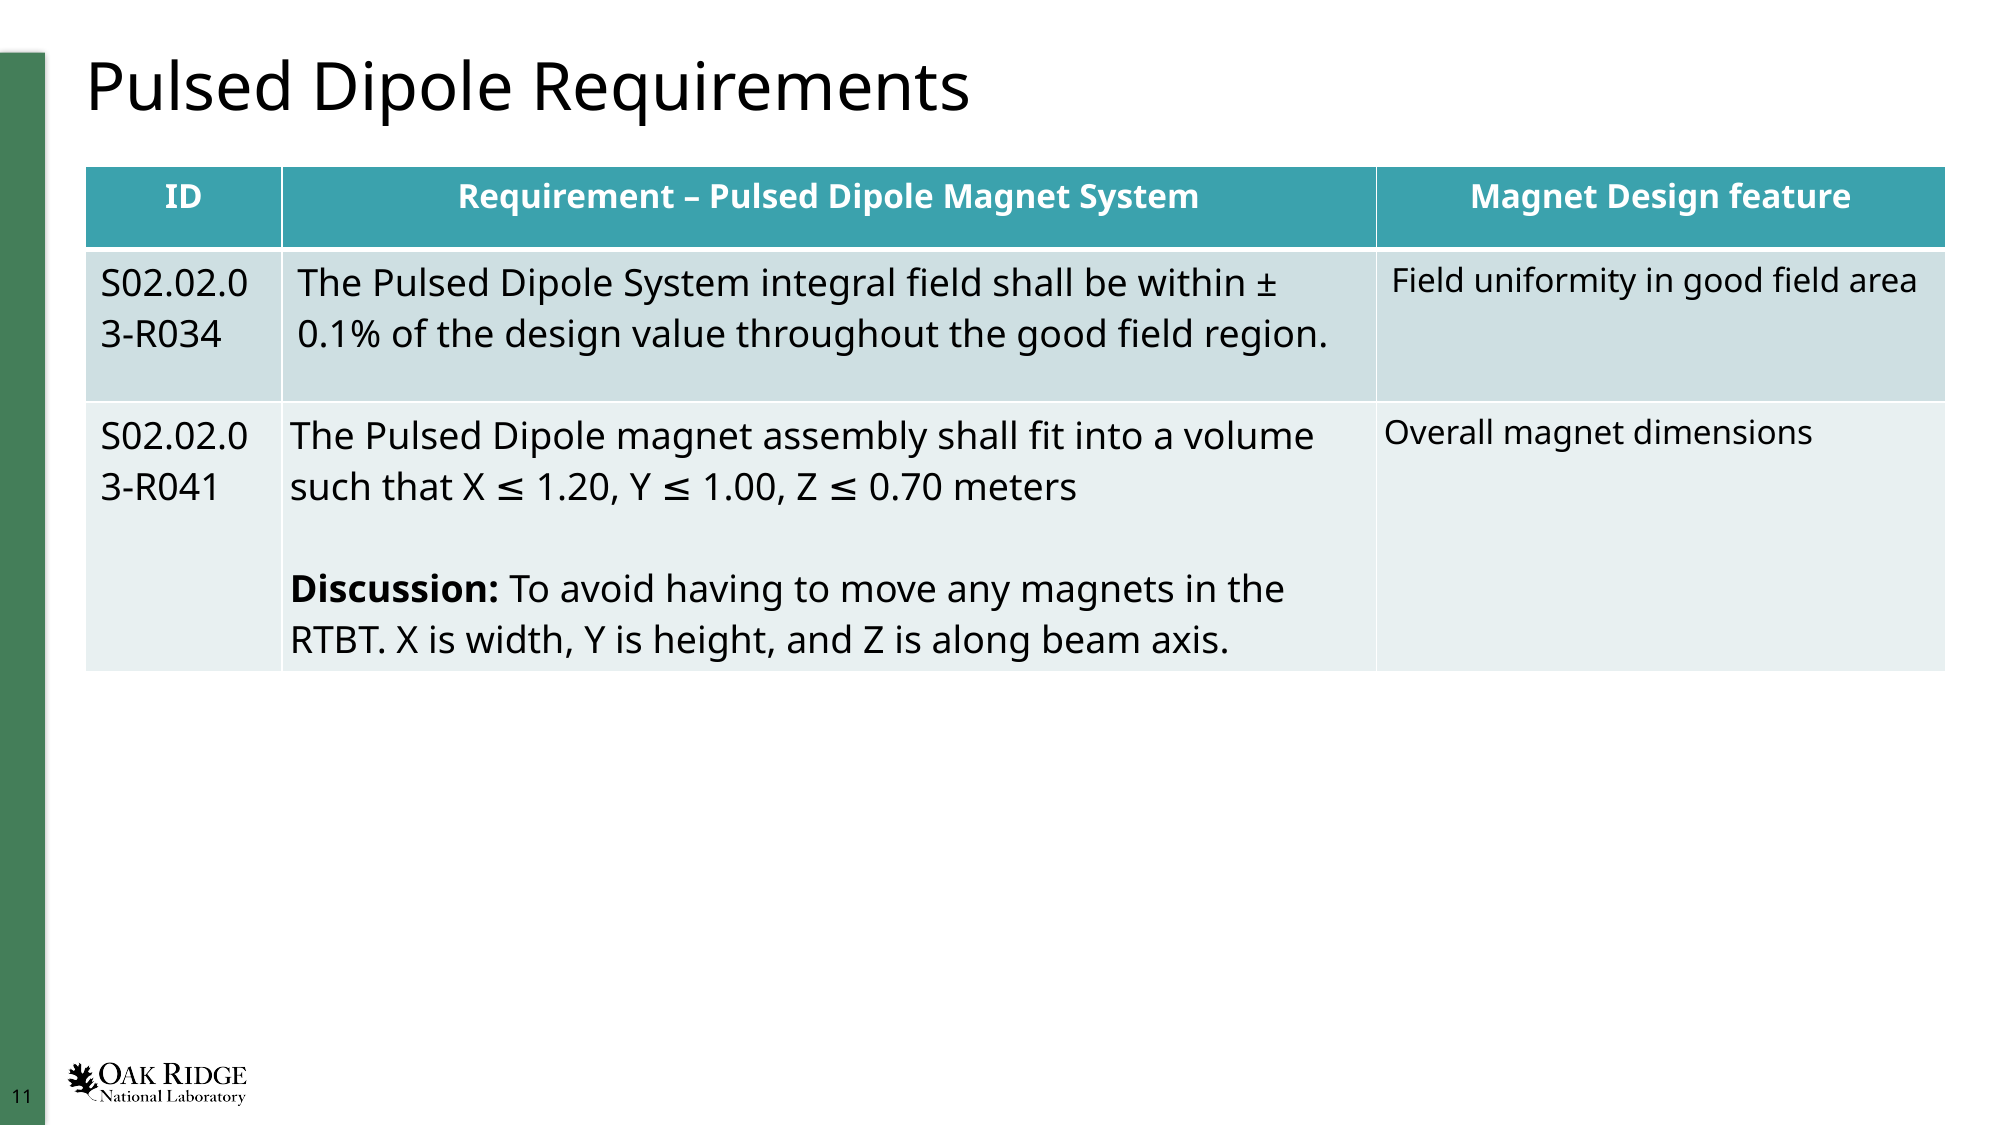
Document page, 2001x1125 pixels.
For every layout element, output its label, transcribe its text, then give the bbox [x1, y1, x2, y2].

table_cell S02.02.03-R034 [86, 252, 281, 401]
table_cell Field uniformity in good field area [1377, 252, 1945, 401]
picture [67, 1062, 247, 1106]
table_header ID [86, 167, 281, 247]
table_header Requirement – Pulsed Dipole Magnet System [283, 167, 1376, 247]
table_header Magnet Design feature [1377, 167, 1945, 247]
table_cell The Pulsed Dipole magnet assembly shall fit into a volume such that X ≤ 1.20, Y ≤ 1.00, Z ≤ 0.70 meters Discussion: To avoid having to move any magnets in the RTBT. X is width, Y is height, and Z is along beam axis. [283, 403, 1376, 671]
table_cell The Pulsed Dipole System integral field shall be within ± 0.1% of the design value throughout the good field region. [283, 252, 1376, 401]
table_cell S02.02.03-R041 [86, 403, 281, 671]
title Pulsed Dipole Requirements [70, 45, 1946, 134]
table_cell Overall magnet dimensions [1377, 403, 1945, 671]
